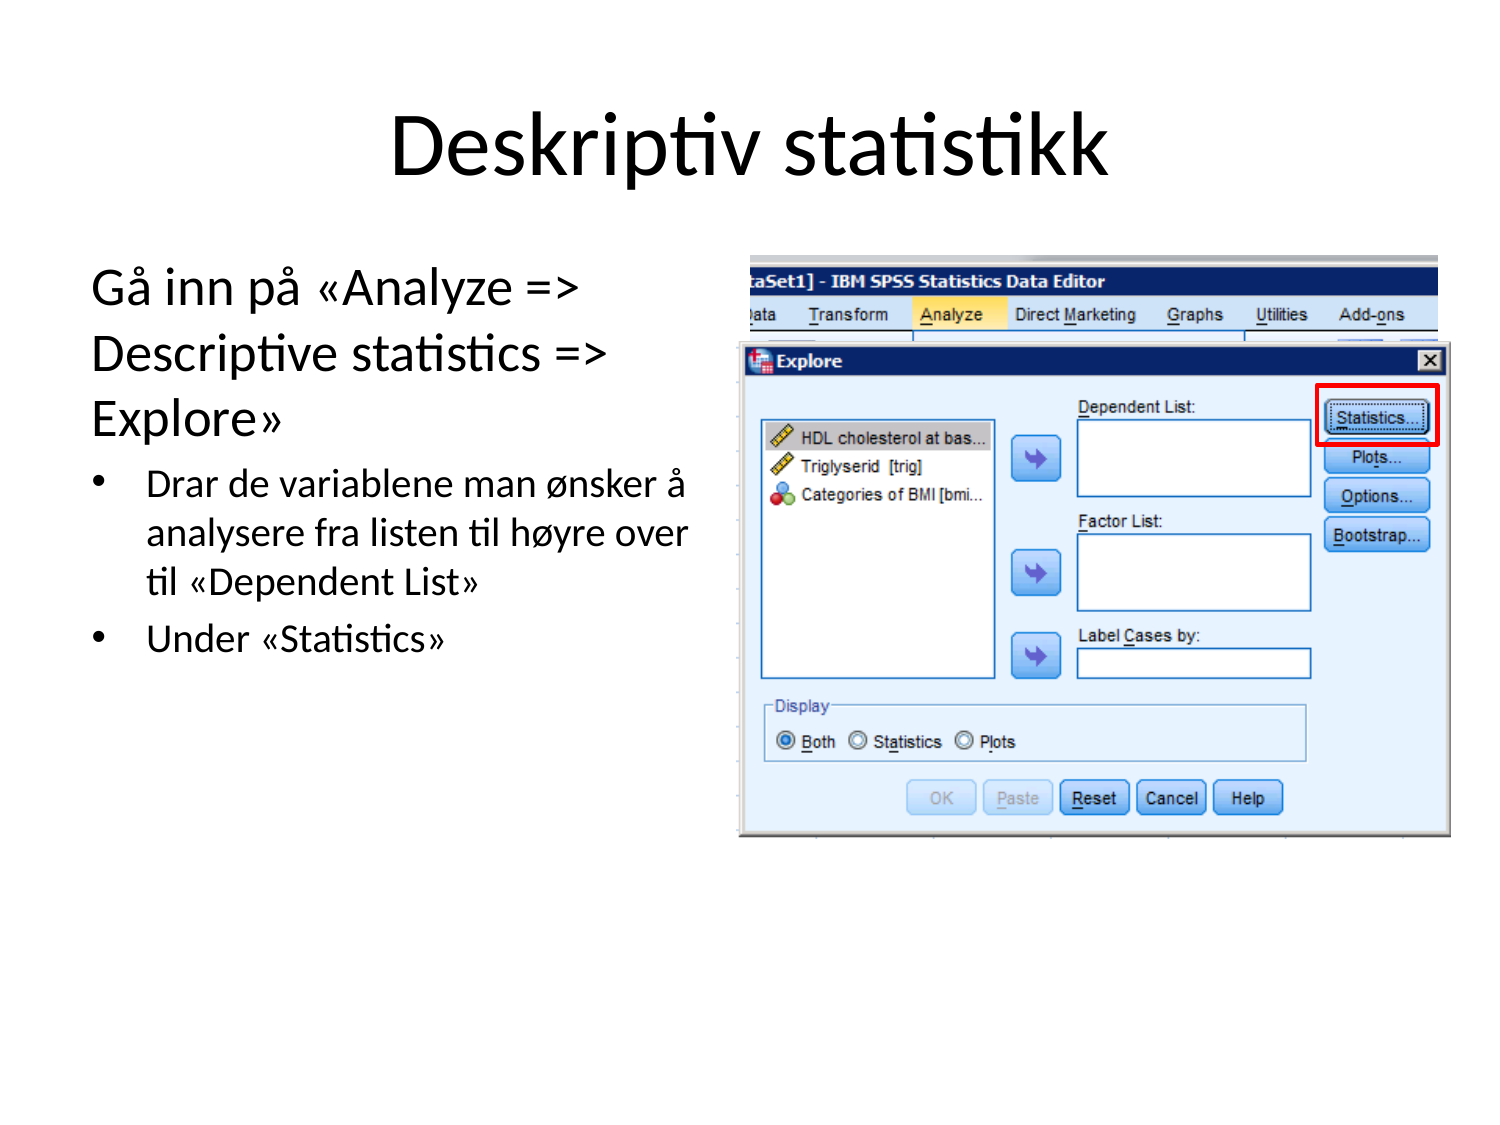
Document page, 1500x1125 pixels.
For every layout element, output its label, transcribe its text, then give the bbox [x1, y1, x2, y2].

picture [736, 255, 1451, 839]
title Deskriptiv statistikk [75, 45, 1425, 233]
list Gå inn på «Analyze => Descriptive statistics => Explore» Drar de variablene man ønsker å analysere fra listen til høyre over til «Dependent List» Under «Statistics» [76, 243, 729, 669]
